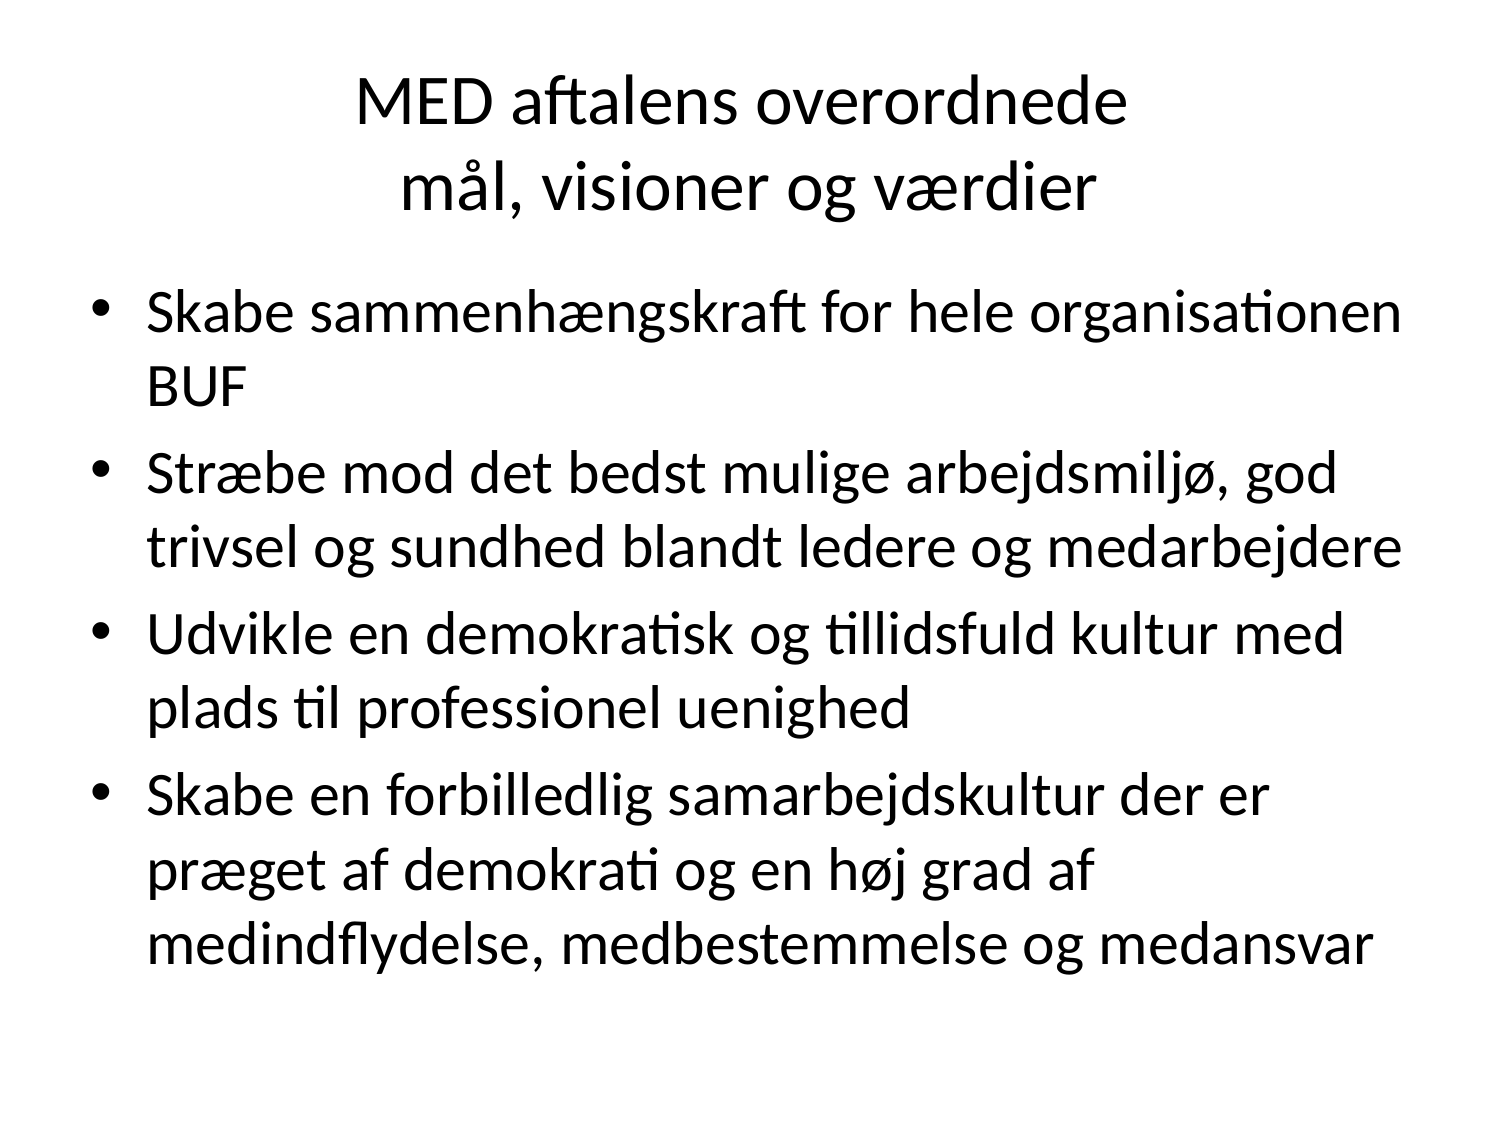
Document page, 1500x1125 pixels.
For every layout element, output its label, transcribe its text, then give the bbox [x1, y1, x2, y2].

title MED aftalens overordnede mål, visioner og værdier [75, 45, 1425, 233]
list Skabe sammenhængskraft for hele organisationen BUF Stræbe mod det bedst mulige arbejdsmiljø, god trivsel og sundhed blandt ledere og medarbejdere Udvikle en demokratisk og tillidsfuld kultur med plads til professionel uenighed Skabe en forbilledlig samarbejdskultur der er præget af demokrati og en høj grad af medindflydelse, medbestemmelse og medansvar [75, 262, 1425, 1005]
